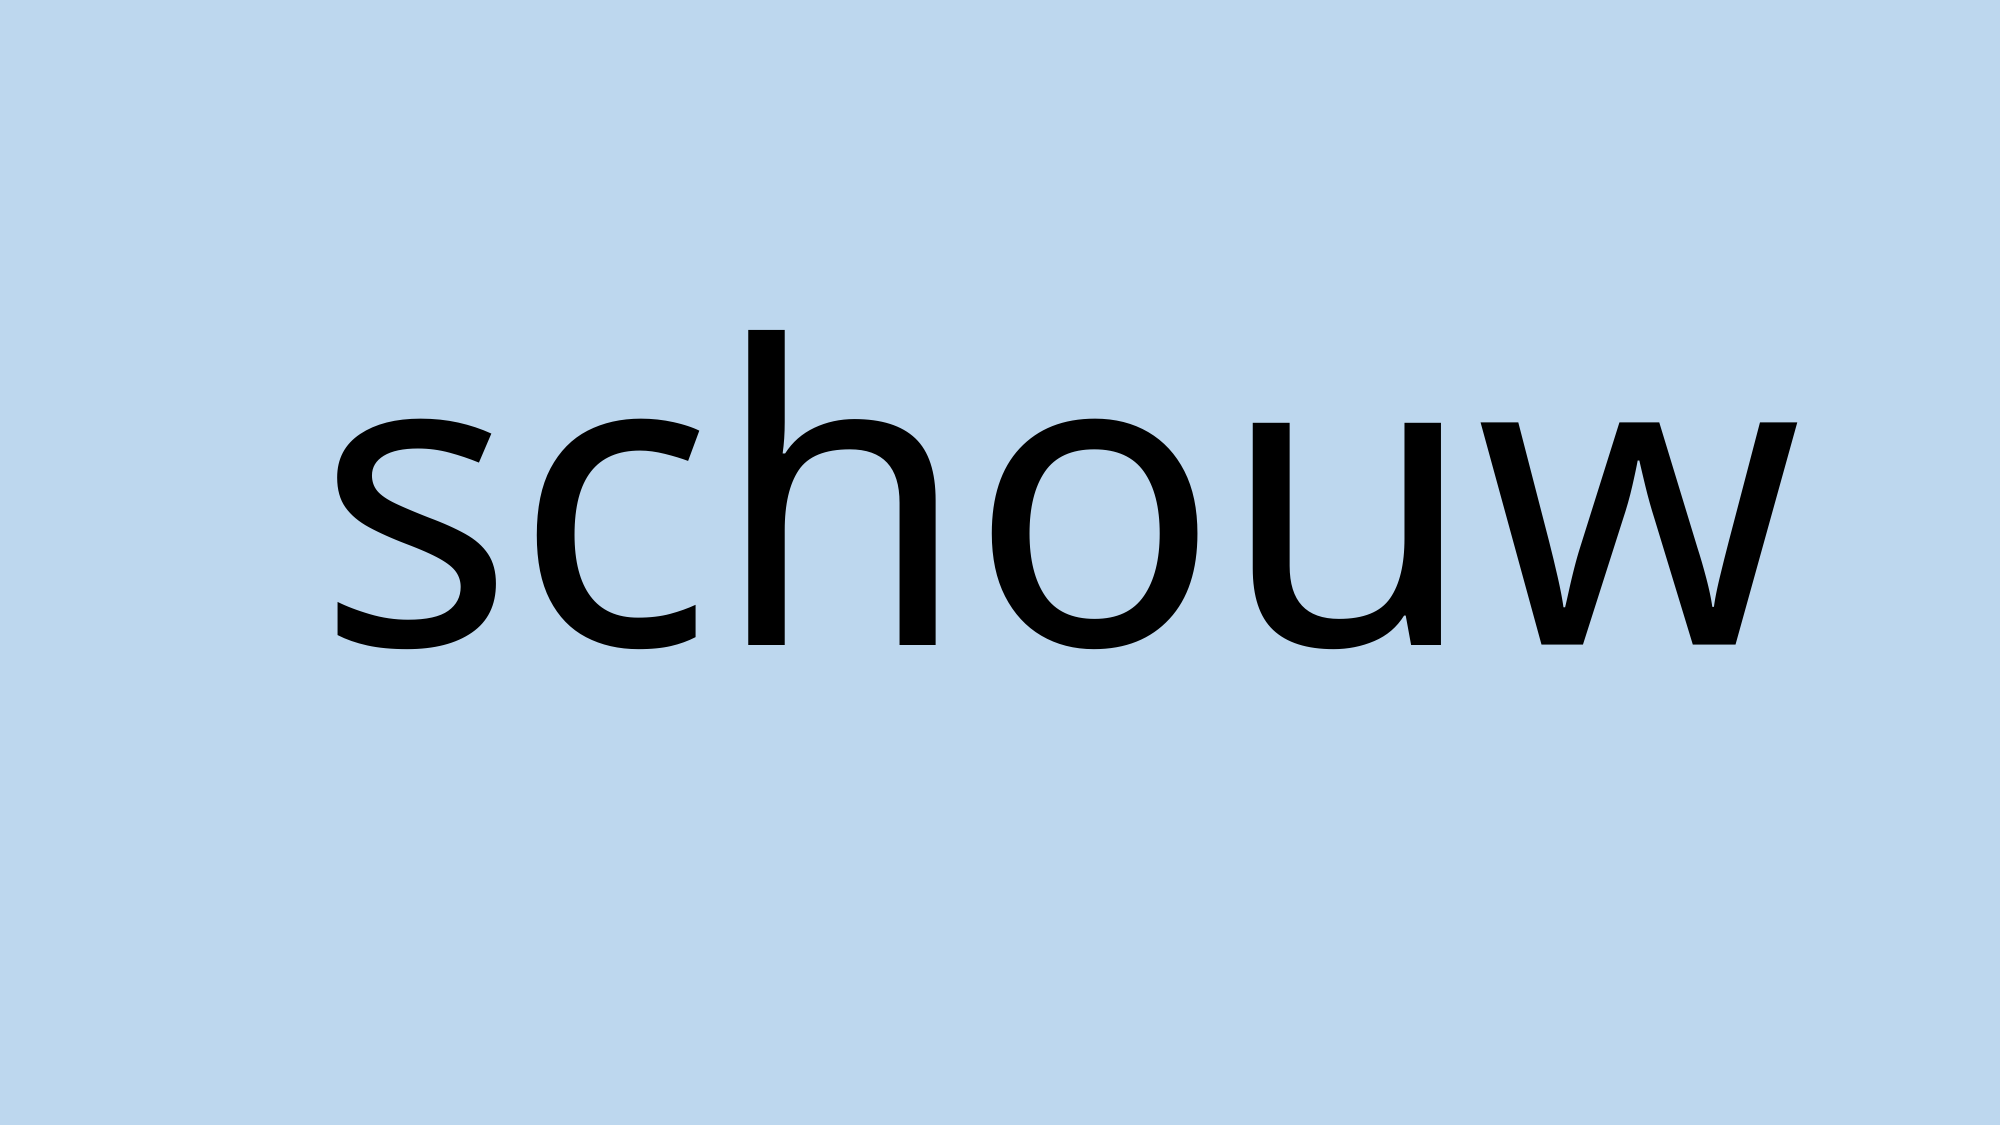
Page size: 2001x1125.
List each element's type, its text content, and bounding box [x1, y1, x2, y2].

title schouw [301, 402, 2000, 620]
